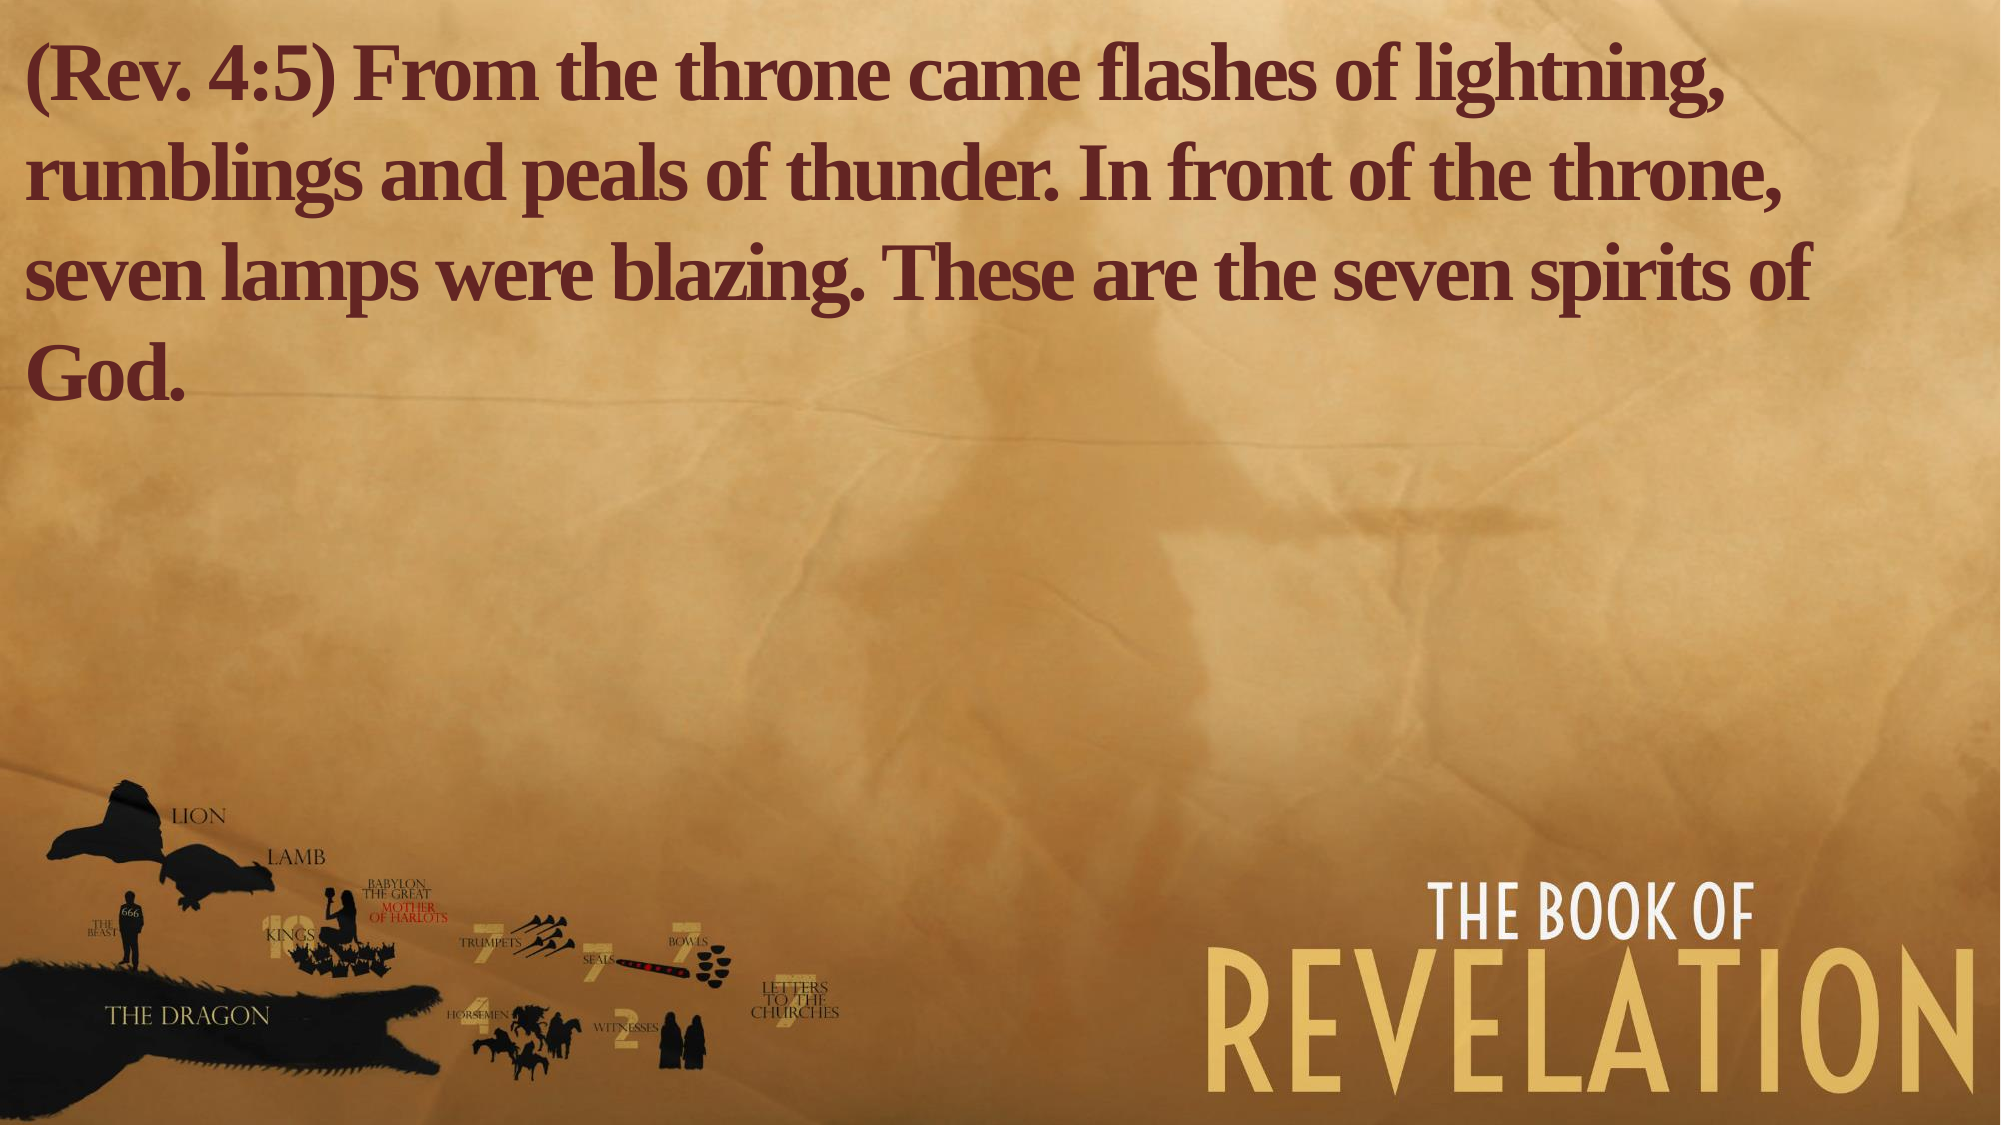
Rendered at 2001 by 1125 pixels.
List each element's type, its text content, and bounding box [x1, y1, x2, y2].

picture [0, 0, 2001, 1125]
text_box (Rev. 4:5) From the throne came flashes of lightning, rumblings and peals of thunder. In front of the throne, seven lamps were blazing. These are the seven spirits of God. [9, 9, 1986, 425]
